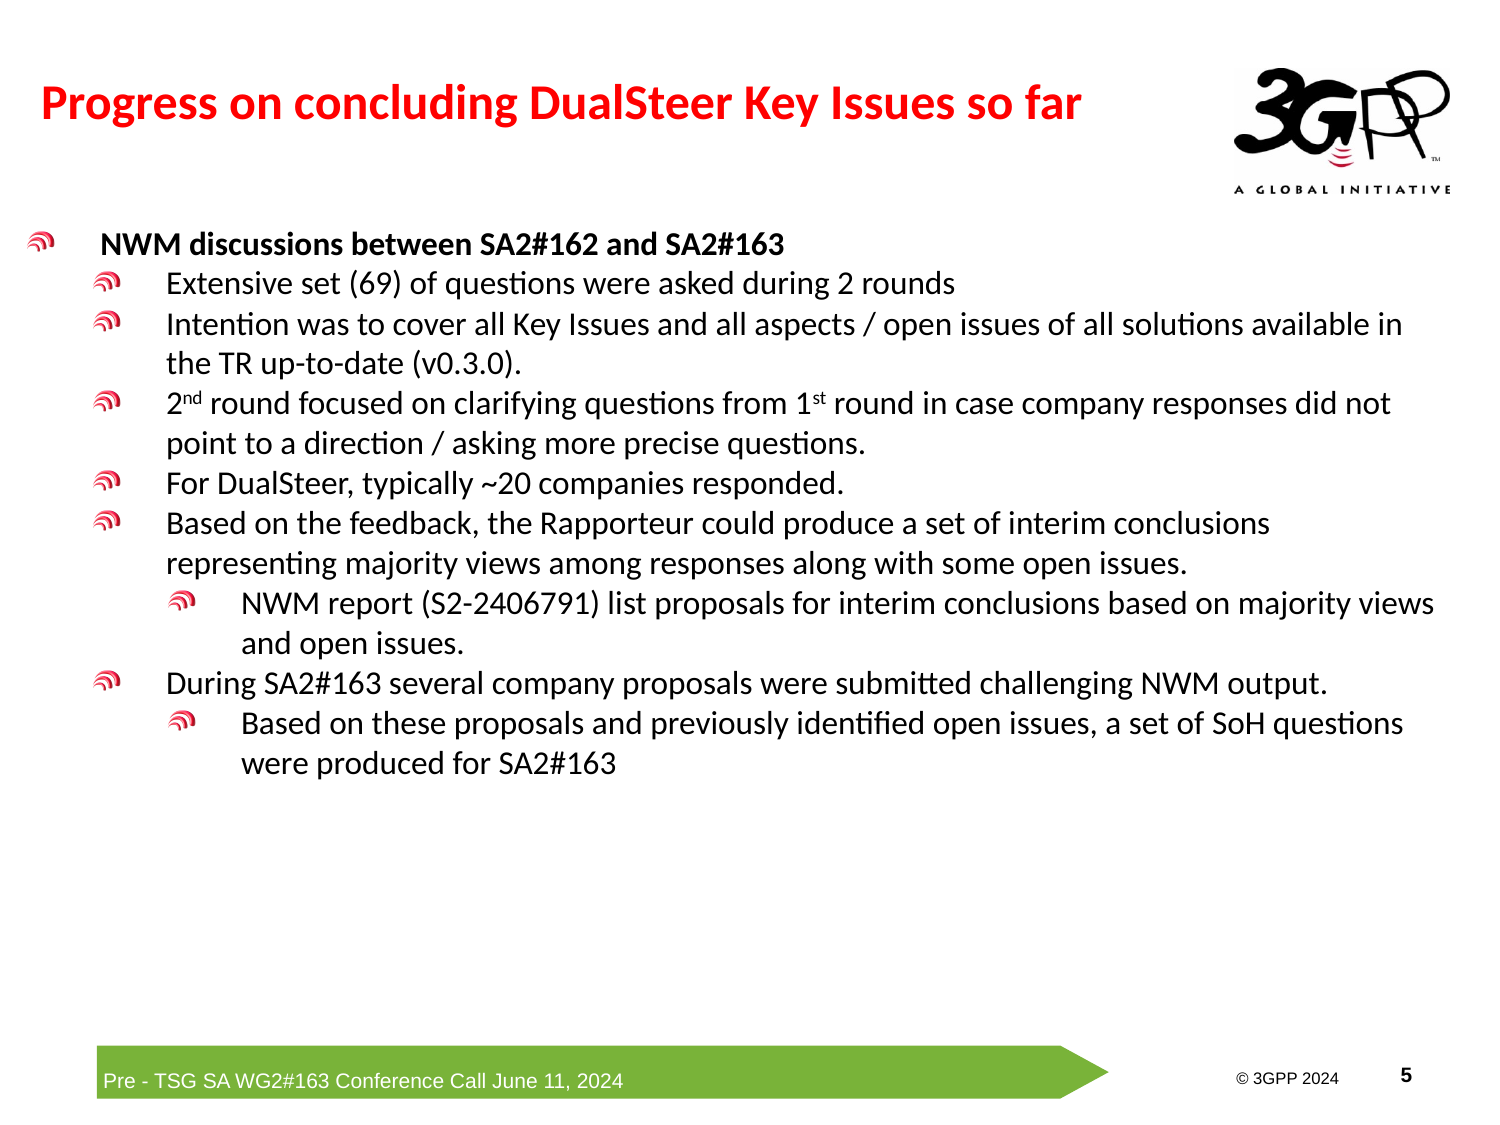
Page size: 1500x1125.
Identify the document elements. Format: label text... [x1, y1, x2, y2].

picture [91, 669, 115, 693]
picture [166, 589, 190, 613]
picture [91, 309, 115, 334]
title Progress on concluding DualSteer Key Issues so far [26, 47, 1223, 152]
picture [91, 389, 115, 414]
picture [166, 709, 190, 733]
picture [25, 230, 49, 254]
picture [91, 469, 115, 493]
picture [91, 509, 115, 533]
list NWM discussions between SA2#162 and SA2#163 Extensive set (69) of questions were asked during 2 rounds Intention was to cover all Key Issues and all aspects / open issues of all solutions available in the TR up-to-date (v0.3.0). 2nd round focused on clarifying questions from 1st round in case company responses did not point to a direction / asking more precise questions. For DualSteer, typically ~20 companies responded. Based on the feedback, the Rapporteur could produce a set of interim conclusions representing majority views among responses along with some open issues. NWM report (S2-2406791) list proposals for interim conclusions based on majority views and open issues. During SA2#163 several company proposals were submitted challenging NWM output. Based on these proposals and previously identified open issues, a set of SoH questions were produced for SA2#163 [10, 214, 1456, 1089]
picture [1234, 68, 1450, 194]
picture [91, 270, 115, 294]
